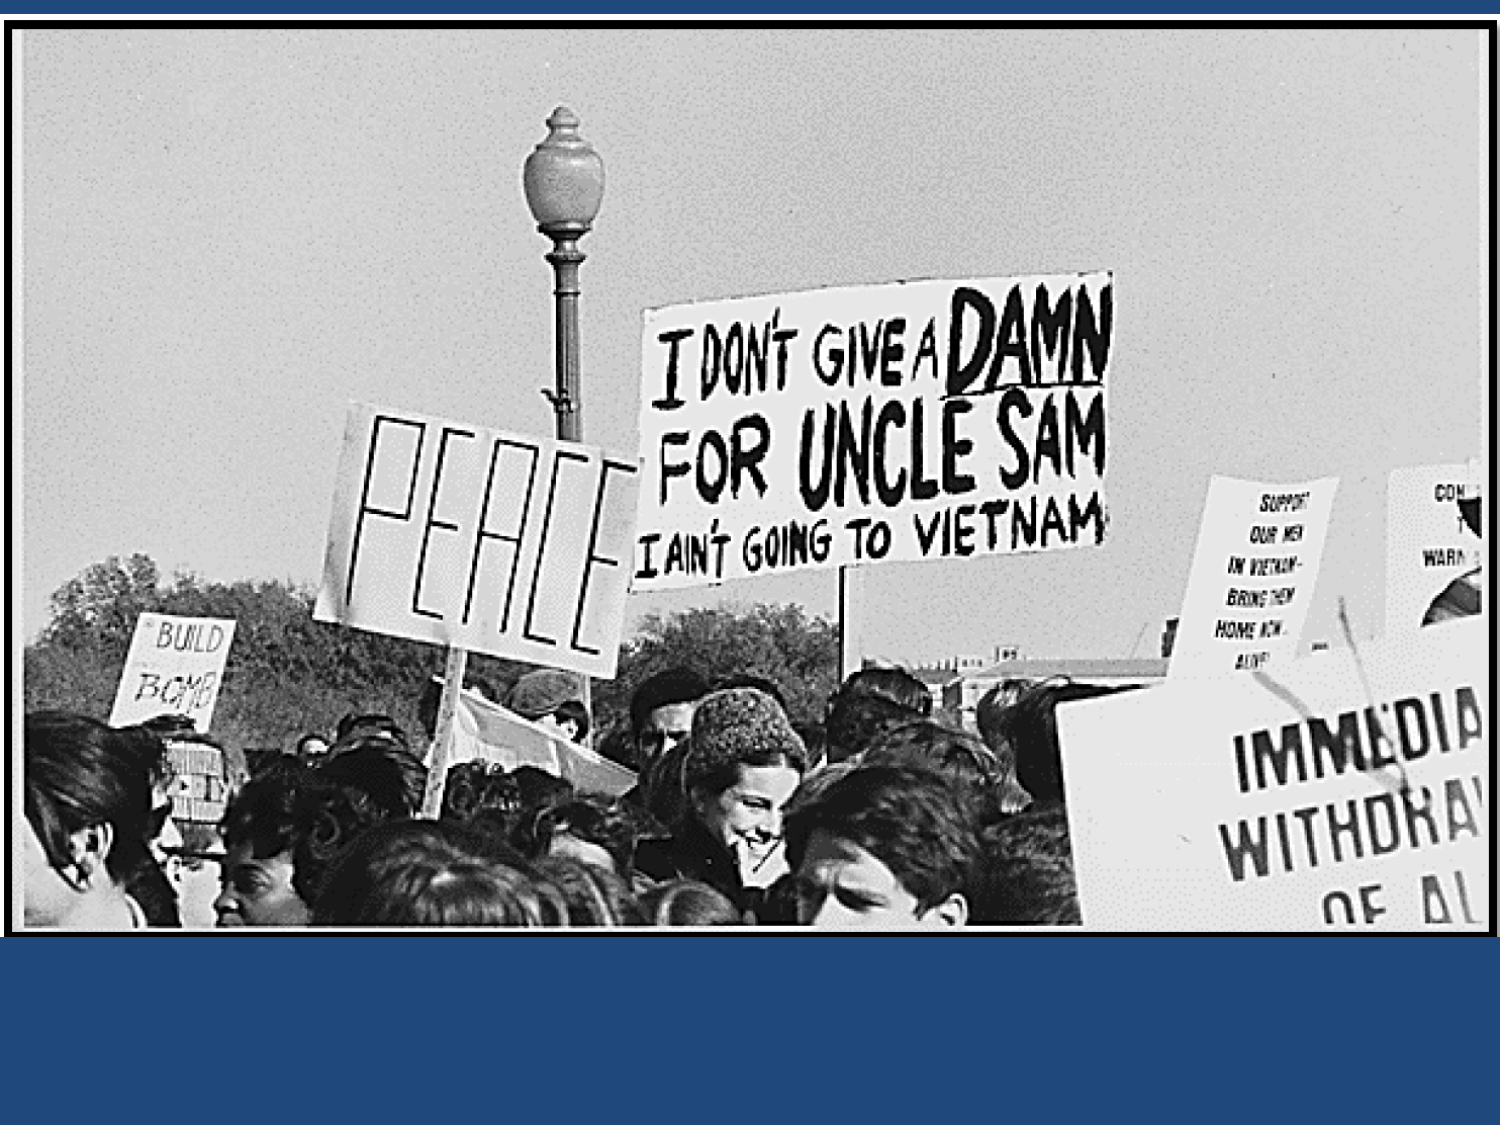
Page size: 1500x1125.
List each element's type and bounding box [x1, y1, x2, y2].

picture [0, 14, 1500, 937]
